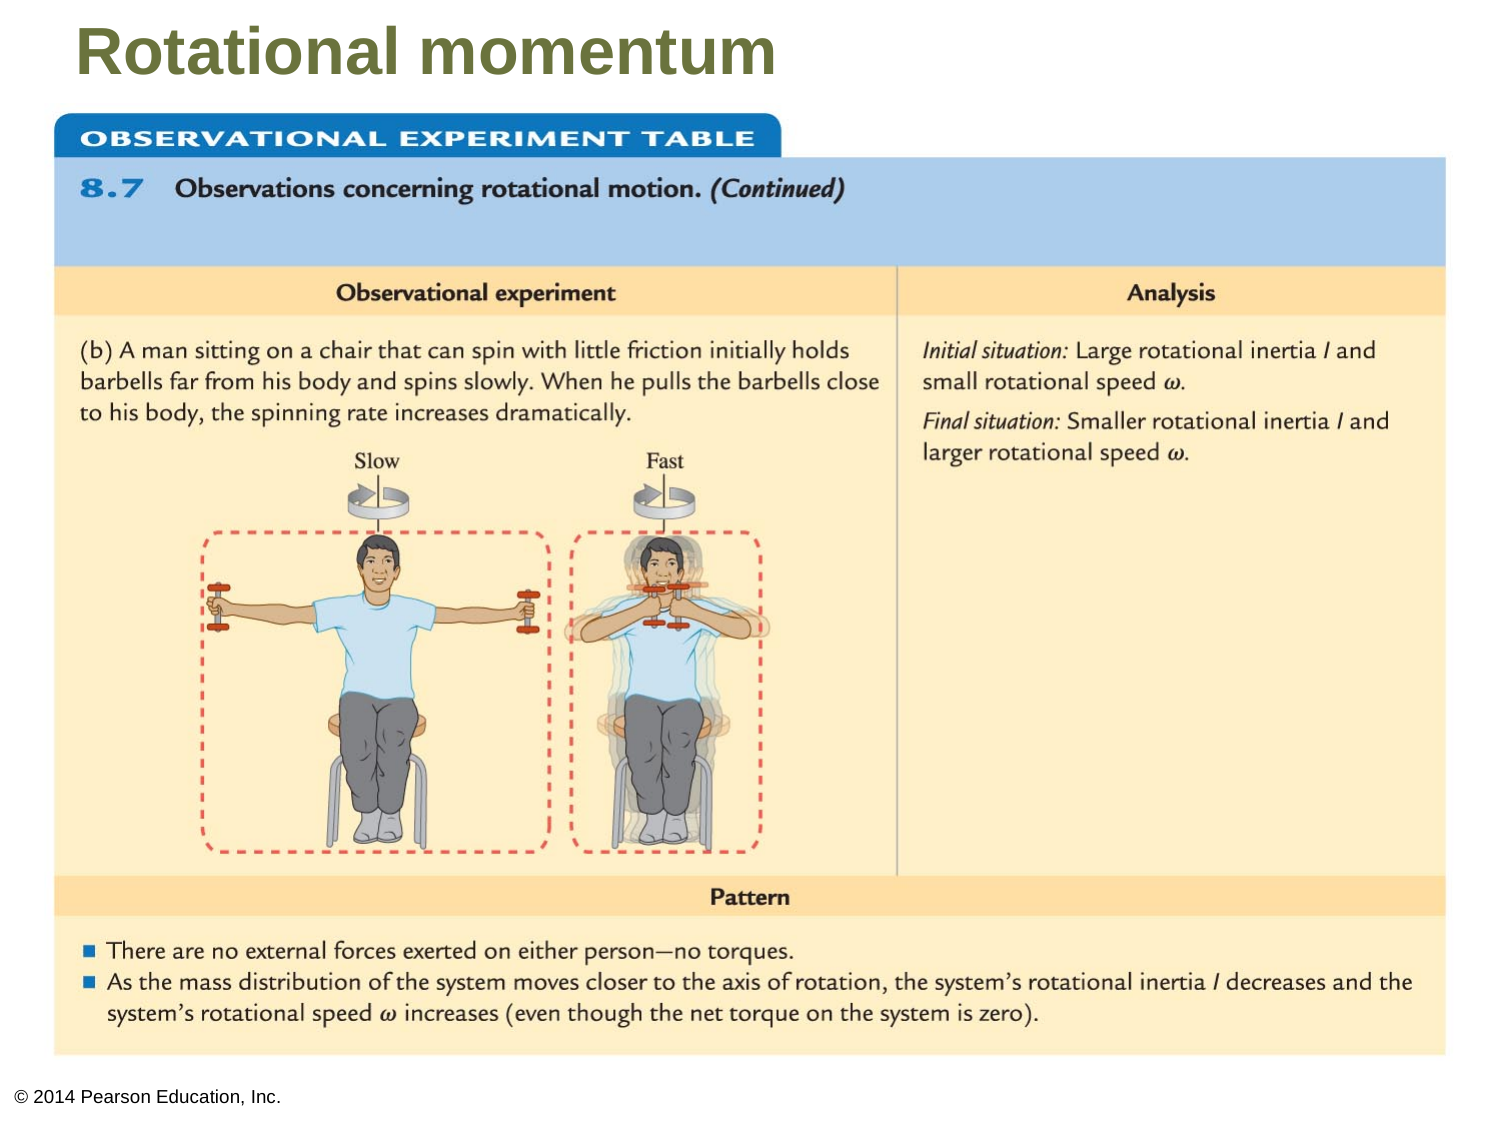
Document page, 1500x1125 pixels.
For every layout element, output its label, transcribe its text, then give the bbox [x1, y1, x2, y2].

picture [44, 103, 1456, 1061]
title Rotational momentum [0, 0, 1500, 96]
footer © 2014 Pearson Education, Inc. [14, 1084, 900, 1115]
